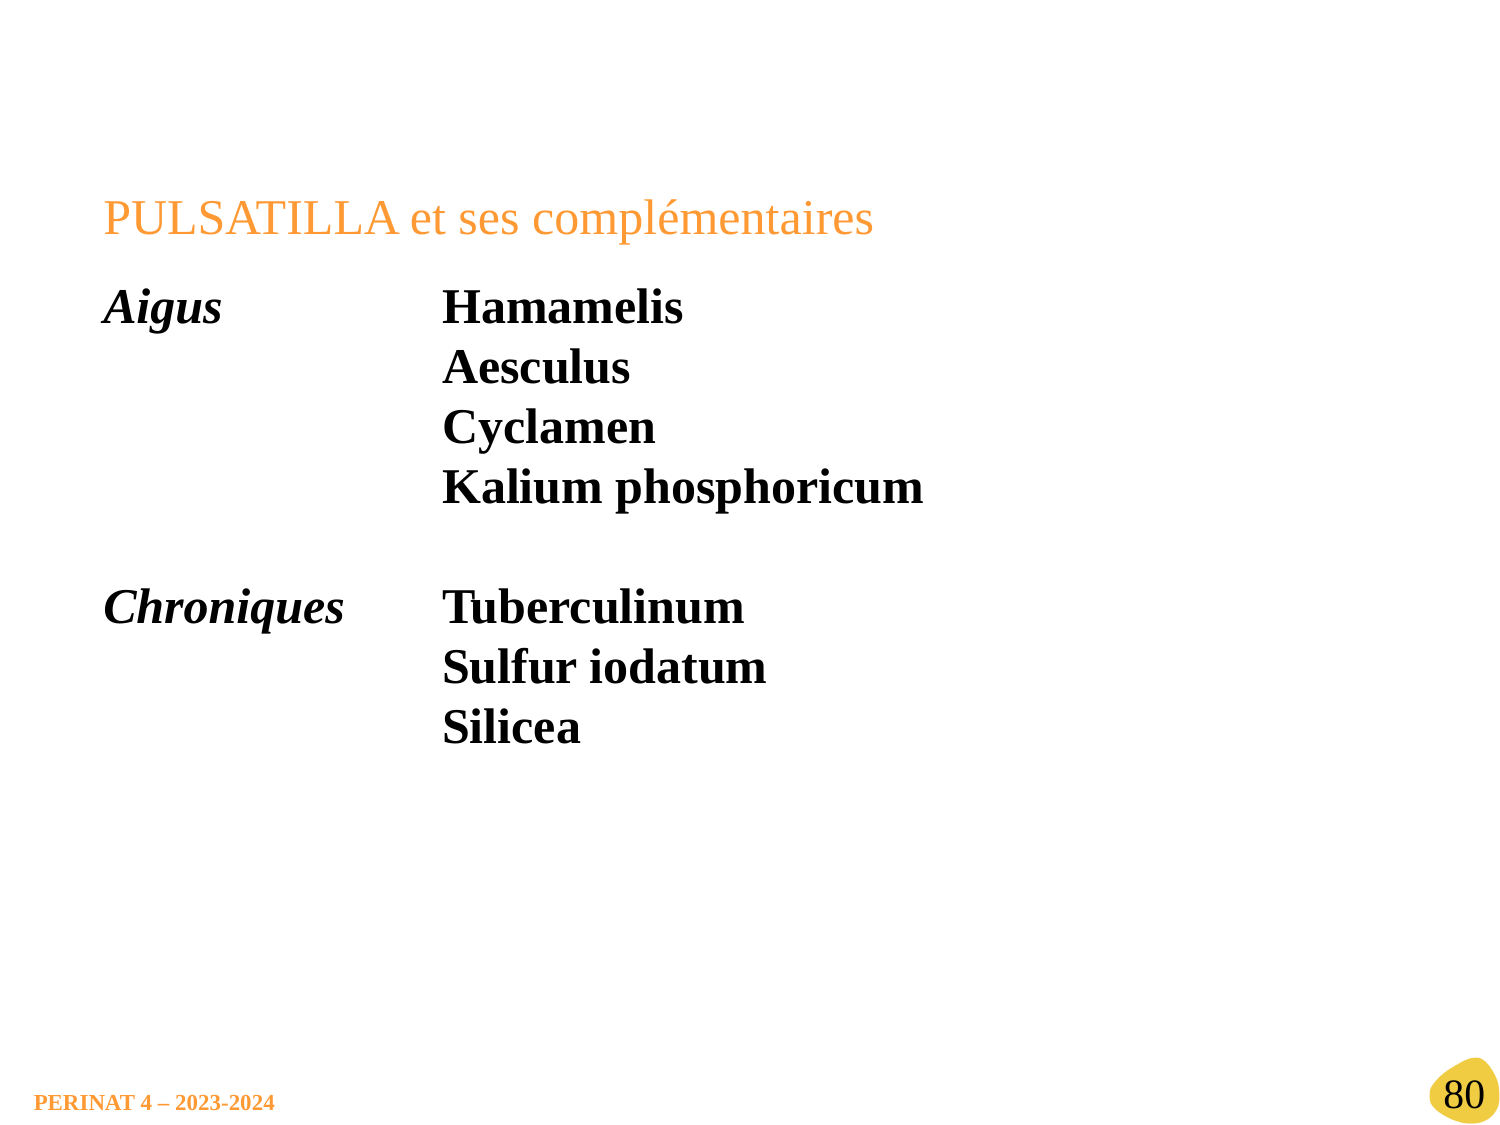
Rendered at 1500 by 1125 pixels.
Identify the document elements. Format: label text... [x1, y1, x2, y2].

list Aigus Hamamelis Aesculus Cyclamen Kalium phosphoricum Chroniques Tuberculinum Sulfur iodatum Silicea [88, 265, 1048, 885]
picture [1423, 1057, 1500, 1125]
title PULSATILLA et ses complémentaires [88, 172, 1439, 257]
